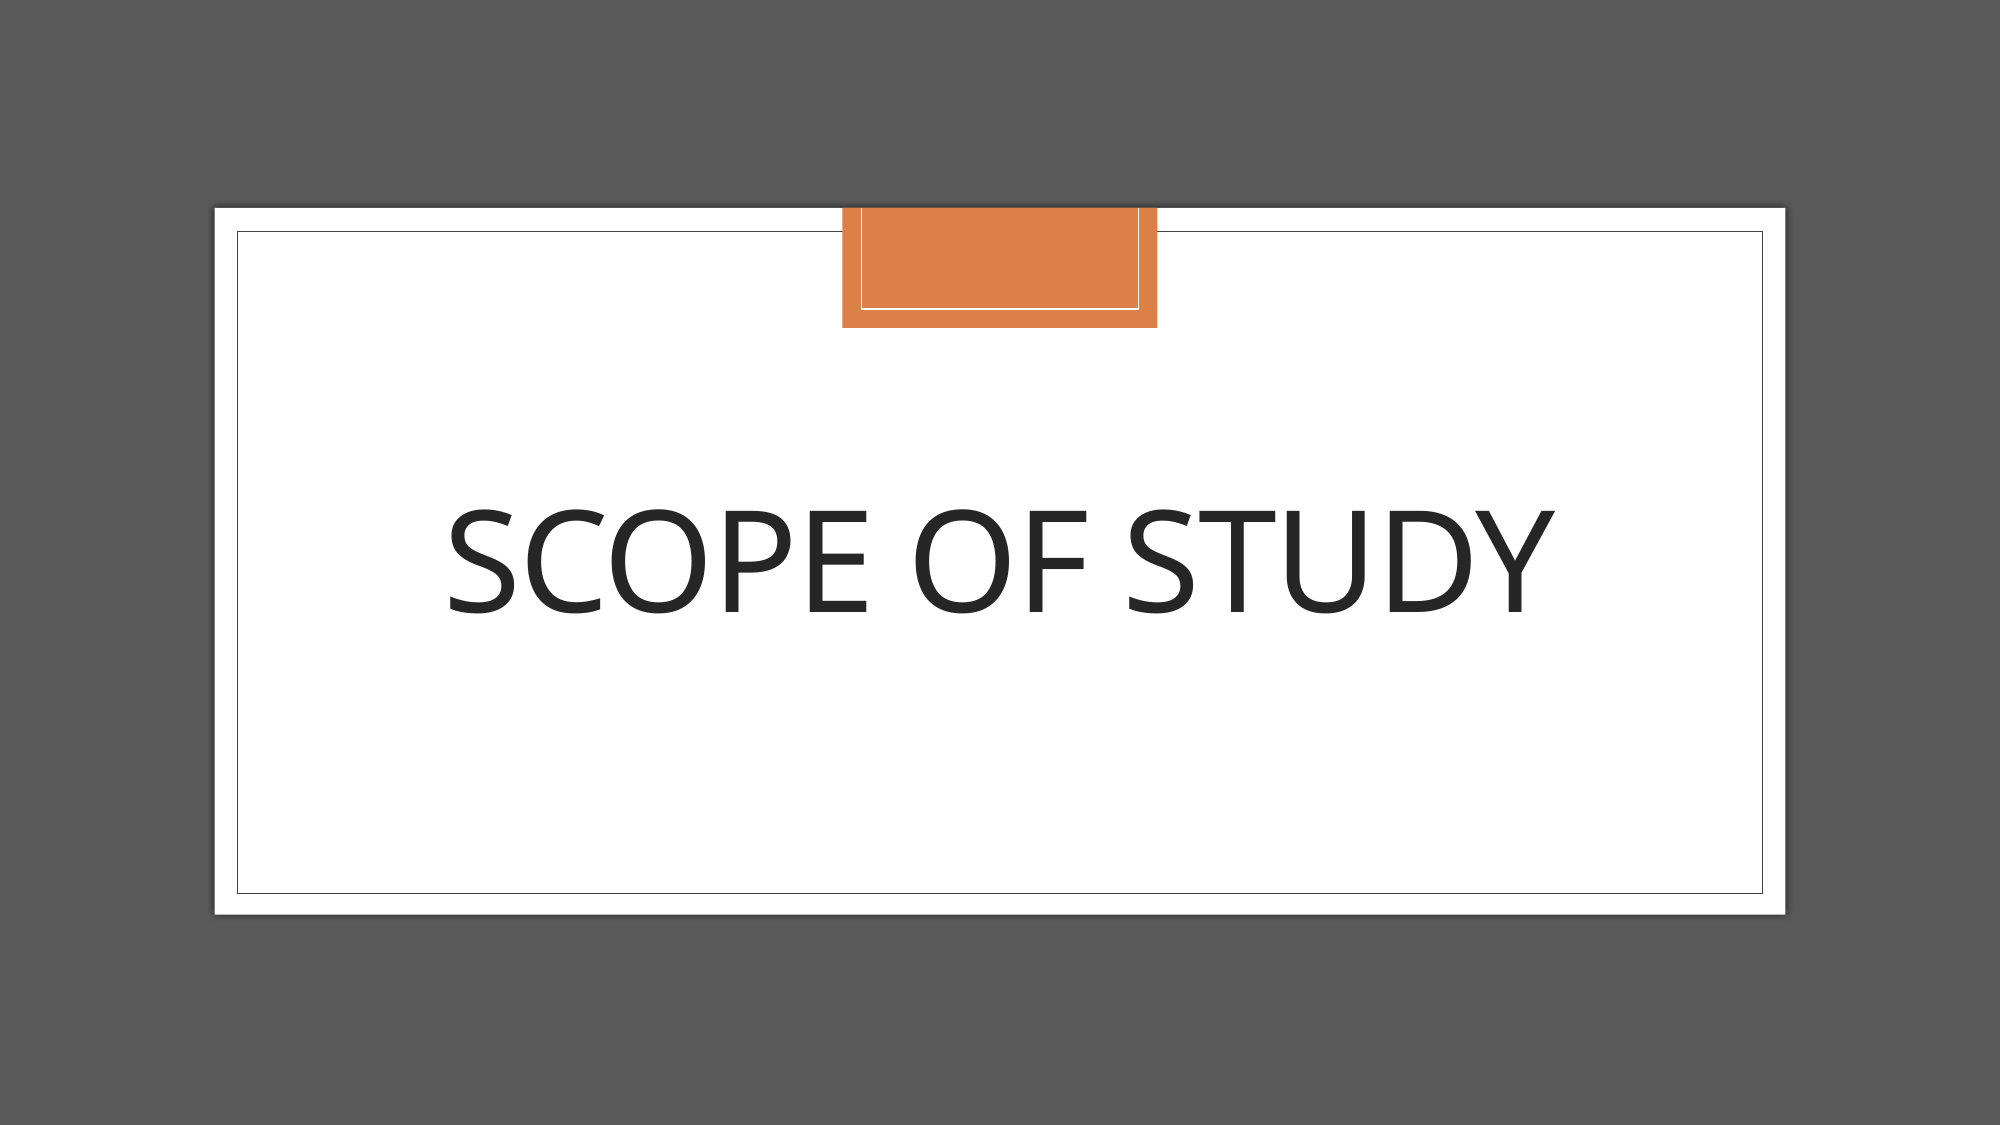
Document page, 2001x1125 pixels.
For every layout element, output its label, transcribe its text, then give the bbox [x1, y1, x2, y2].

title SCOPE OF STUDY [267, 373, 1733, 769]
